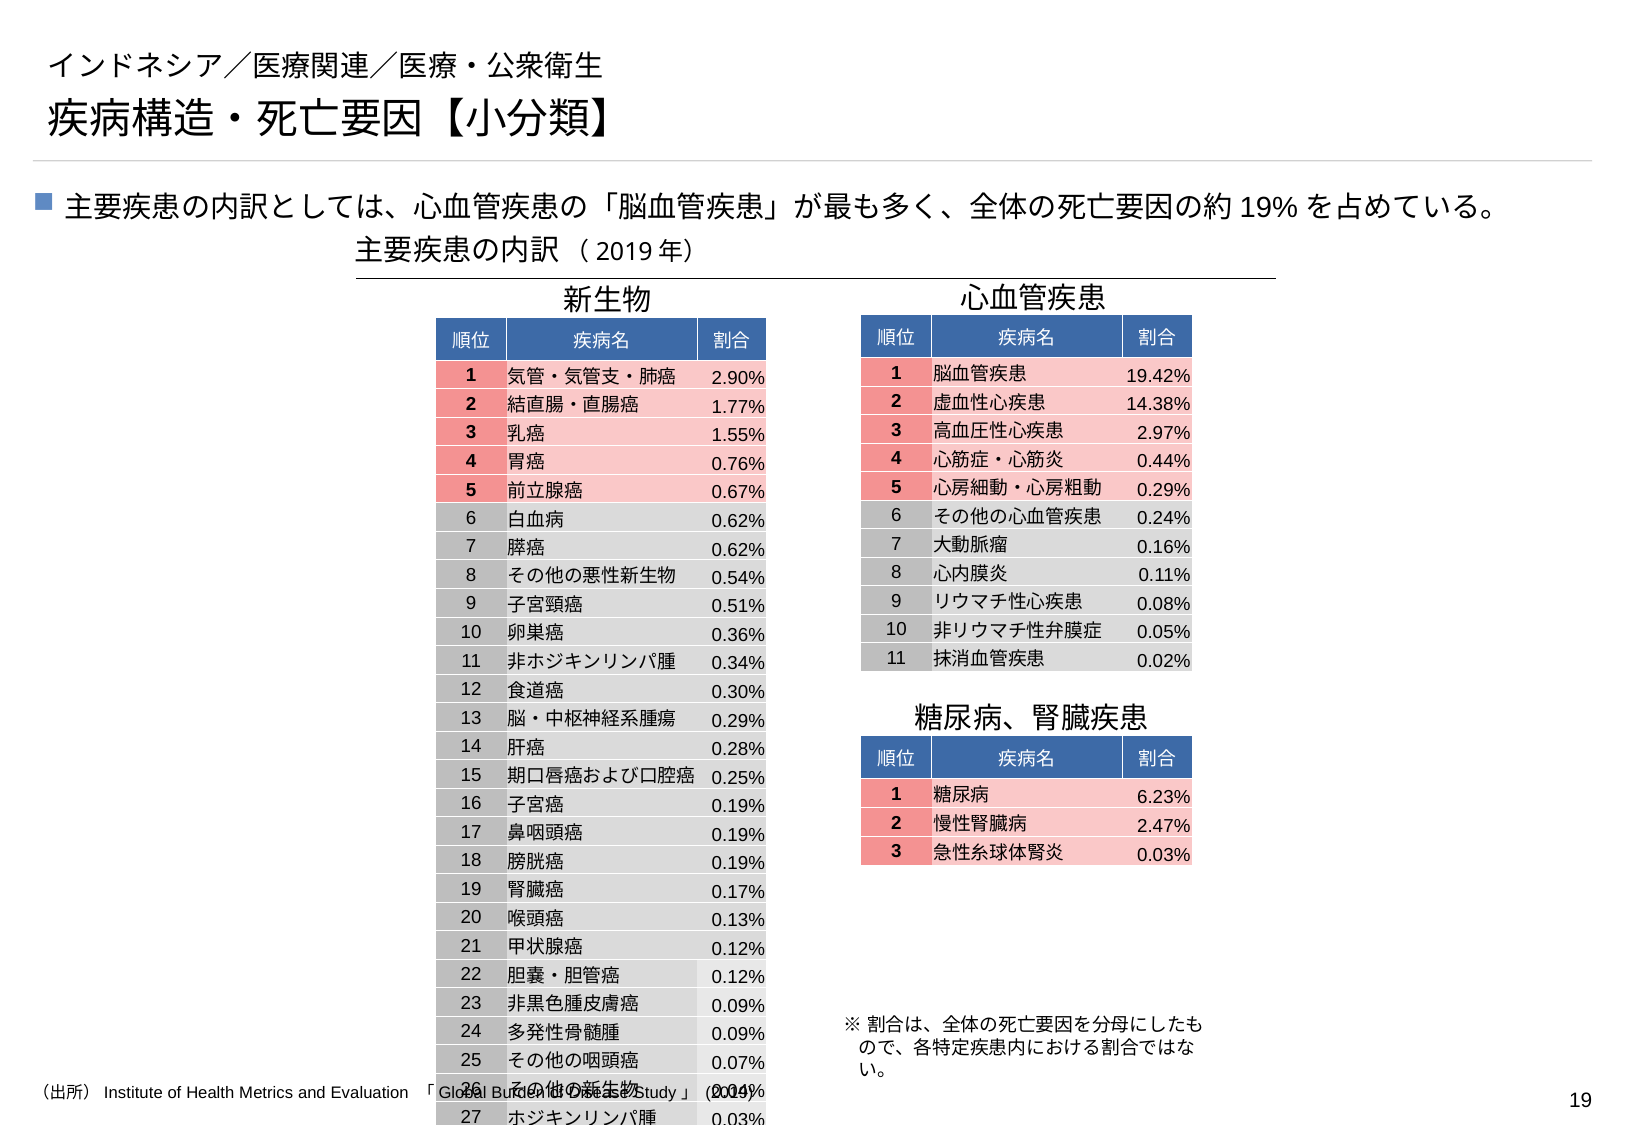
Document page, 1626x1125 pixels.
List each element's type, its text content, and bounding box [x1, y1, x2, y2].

table_cell 乳癌 [507, 418, 697, 445]
table_header 割合 [1123, 746, 1192, 778]
table_cell 2.47% [1123, 808, 1192, 836]
table_cell 非ホジキンリンパ腫 [507, 646, 697, 674]
table_cell 0.30% [697, 675, 766, 702]
table_cell 0.28% [697, 732, 766, 759]
table_cell 非黒色腫皮膚癌 [507, 988, 697, 1016]
table_cell その他の悪性新生物 [507, 560, 697, 588]
table_cell 23 [436, 988, 507, 1016]
table_cell 慢性腎臓病 [932, 808, 1123, 836]
table_header 疾病名 [507, 318, 697, 360]
table_cell 膀胱癌 [507, 846, 697, 873]
table_cell 脳・中枢神経系腫瘍 [507, 703, 697, 731]
table_cell 22 [436, 960, 507, 987]
table_cell 子宮頸癌 [507, 589, 697, 617]
table_header 疾病名 [932, 315, 1122, 357]
table_cell 鼻咽頭癌 [507, 817, 697, 845]
table_cell 0.51% [697, 589, 766, 617]
table_cell 0.11% [1123, 558, 1192, 585]
table_header 順位 [861, 315, 931, 357]
table_cell 0.13% [697, 903, 766, 930]
table_cell 11 [861, 643, 932, 671]
table_cell 心筋症・心筋炎 [932, 444, 1123, 471]
table_cell 0.44% [1123, 444, 1192, 471]
table_cell 3 [436, 418, 507, 445]
table_cell その他の新生物 [507, 1074, 697, 1082]
table_cell 胆嚢・胆管癌 [507, 960, 697, 987]
table_cell 6 [861, 501, 932, 528]
table_cell 0.12% [697, 960, 766, 987]
table_cell 9 [436, 589, 507, 617]
table_cell 0.19% [697, 789, 766, 816]
table_cell 5 [861, 472, 932, 500]
table_cell 21 [436, 931, 507, 959]
table_cell ホジキンリンパ腫 [507, 1106, 697, 1125]
list 疾病構造・死亡要因【小分類】 [32, 90, 1593, 149]
text_box 主要疾患の内訳としては、心血管疾患の「脳血管疾患」が最も多く、全体の死亡要因の約19%を占めている。 [32, 184, 1593, 223]
table_cell 急性糸球体腎炎 [932, 837, 1123, 865]
table_cell 2 [861, 387, 932, 414]
table_cell その他の咽頭癌 [507, 1045, 697, 1073]
table_cell 2.90% [697, 361, 766, 388]
table_cell 大動脈瘤 [932, 529, 1123, 557]
table_cell 食道癌 [507, 675, 697, 702]
table_cell 19 [436, 874, 507, 902]
table_cell 6 [436, 503, 507, 531]
table_cell 結直腸・直腸癌 [507, 389, 697, 417]
table_cell 前立腺癌 [507, 475, 697, 502]
table_cell 4 [436, 446, 507, 474]
table_cell 0.03% [697, 1106, 766, 1125]
table_cell 0.67% [697, 475, 766, 502]
table_cell 0.29% [1123, 472, 1192, 500]
table_cell 肝癌 [507, 732, 697, 759]
text_box 新生物 [435, 288, 780, 329]
table_cell 1.55% [697, 418, 766, 445]
table_cell 0.05% [1123, 615, 1192, 642]
table_cell 15 [436, 760, 507, 788]
table_cell 0.16% [1123, 529, 1192, 557]
table_header 割合 [1123, 315, 1192, 357]
table_cell 18 [436, 846, 507, 873]
table_cell 0.62% [697, 503, 766, 531]
table_cell 16 [436, 789, 507, 816]
table_cell 0.07% [697, 1045, 766, 1073]
table_cell 14.38% [1123, 387, 1192, 414]
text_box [354, 230, 1277, 279]
table_cell 12 [436, 675, 507, 702]
table_cell 心内膜炎 [932, 558, 1123, 585]
table_cell 10 [861, 615, 932, 642]
table_cell 0.25% [697, 760, 766, 788]
table_cell 気管・気管支・肺癌 [507, 361, 697, 388]
table_cell 0.09% [697, 1017, 766, 1044]
table_cell 虚血性心疾患 [932, 387, 1123, 414]
table_cell 14 [436, 732, 507, 759]
table_cell 0.76% [697, 446, 766, 474]
table_cell 0.34% [697, 646, 766, 674]
text_box 心血管疾患 [860, 288, 1206, 326]
table_cell 喉頭癌 [507, 903, 697, 930]
table_cell 高血圧性心疾患 [932, 415, 1123, 443]
table_cell 3 [861, 837, 932, 865]
text_box ※割合は、全体の死亡要因を分母にしたもので、各特定疾患内における割合ではない。 [829, 1005, 1225, 1082]
table_cell 胃癌 [507, 446, 697, 474]
table_cell 7 [861, 529, 932, 557]
table_cell リウマチ性心疾患 [932, 586, 1123, 614]
table_cell 子宮癌 [507, 789, 697, 816]
table_cell 膵癌 [507, 532, 697, 559]
table_cell 2 [861, 808, 932, 836]
table_cell 0.19% [697, 846, 766, 873]
table_cell 0.03% [1123, 837, 1192, 865]
table_cell 0.09% [697, 988, 766, 1016]
table_cell 4 [861, 444, 932, 471]
table_cell 13 [436, 703, 507, 731]
text_box 糖尿病、腎臓疾患 [859, 698, 1204, 746]
table_cell 8 [861, 558, 932, 585]
table_cell 17 [436, 817, 507, 845]
table_cell 7 [436, 532, 507, 559]
table_cell その他の心血管疾患 [932, 501, 1123, 528]
table_cell 26 [436, 1074, 507, 1082]
table_cell 27 [436, 1106, 507, 1125]
table_cell 9 [861, 586, 932, 614]
table_cell 19.42% [1123, 358, 1192, 386]
table_cell 20 [436, 903, 507, 930]
table_cell 0.08% [1123, 586, 1192, 614]
table_cell 0.02% [1123, 643, 1192, 671]
table_cell 0.36% [697, 618, 766, 645]
table_cell 抹消血管疾患 [932, 643, 1123, 671]
table_cell 0.19% [697, 817, 766, 845]
table_cell 卵巣癌 [507, 618, 697, 645]
table_header 疾病名 [932, 746, 1122, 778]
table_cell 11 [436, 646, 507, 674]
table_cell 0.62% [697, 532, 766, 559]
table_cell 糖尿病 [932, 779, 1123, 807]
table_header 順位 [861, 746, 931, 778]
table_header 割合 [698, 318, 766, 360]
table_cell 6.23% [1123, 779, 1192, 807]
table_cell 非リウマチ性弁膜症 [932, 615, 1123, 642]
table_cell 1 [436, 361, 507, 388]
table_cell 白血病 [507, 503, 697, 531]
table_cell 0.29% [697, 703, 766, 731]
table_cell 多発性骨髄腫 [507, 1017, 697, 1044]
table_cell 0.12% [697, 931, 766, 959]
table_cell 心房細動・心房粗動 [932, 472, 1123, 500]
table_cell 3 [861, 415, 932, 443]
table_header 順位 [436, 318, 506, 360]
table_cell 10 [436, 618, 507, 645]
table_cell 1 [861, 779, 932, 807]
table_cell 0.24% [1123, 501, 1192, 528]
table_cell 1 [861, 358, 932, 386]
title インドネシア／医療関連／医療・公衆衛生 [32, 30, 1593, 90]
table_cell 0.04% [697, 1074, 766, 1082]
table_cell 期口唇癌および口腔癌 [507, 760, 697, 788]
table_cell 24 [436, 1017, 507, 1044]
table_cell 甲状腺癌 [507, 931, 697, 959]
table_cell 1.77% [697, 389, 766, 417]
table_cell 2.97% [1123, 415, 1192, 443]
table_cell 2 [436, 389, 507, 417]
table_cell 0.54% [697, 560, 766, 588]
table_cell 8 [436, 560, 507, 588]
table_cell 0.17% [697, 874, 766, 902]
text_box （出所）Institute of Health Metrics and Evaluation 「Global Burden of Disease Study」 (2019) [32, 1082, 1486, 1106]
table_cell 脳血管疾患 [932, 358, 1123, 386]
table_cell 5 [436, 475, 507, 502]
table_cell 25 [436, 1045, 507, 1073]
table_cell 腎臓癌 [507, 874, 697, 902]
